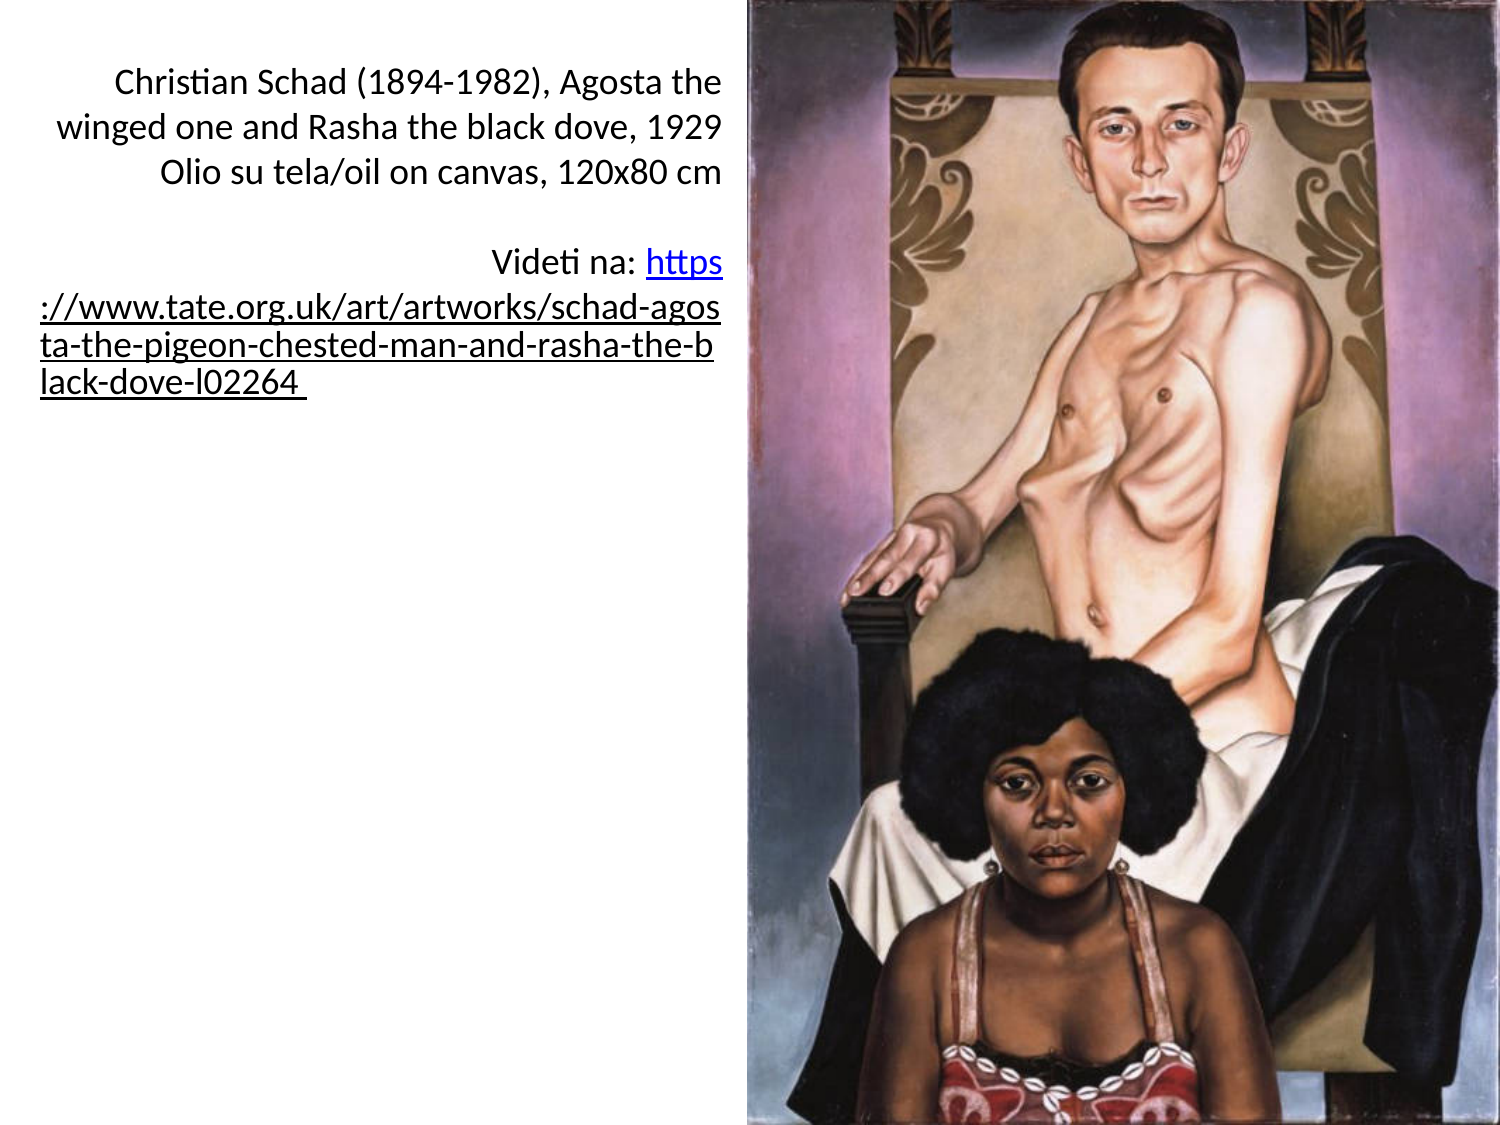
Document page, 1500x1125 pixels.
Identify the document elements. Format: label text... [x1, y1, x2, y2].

text_box Christian Schad (1894-1982), Agosta the winged one and Rasha the black dove, 1929 Olio su tela/oil on canvas, 120x80 cm Videti na: https://www.tate.org.uk/art/artworks/schad-agosta-the-pigeon-chested-man-and-rasha-the-black-dove-l02264 [24, 49, 738, 380]
picture [747, 0, 1500, 1125]
